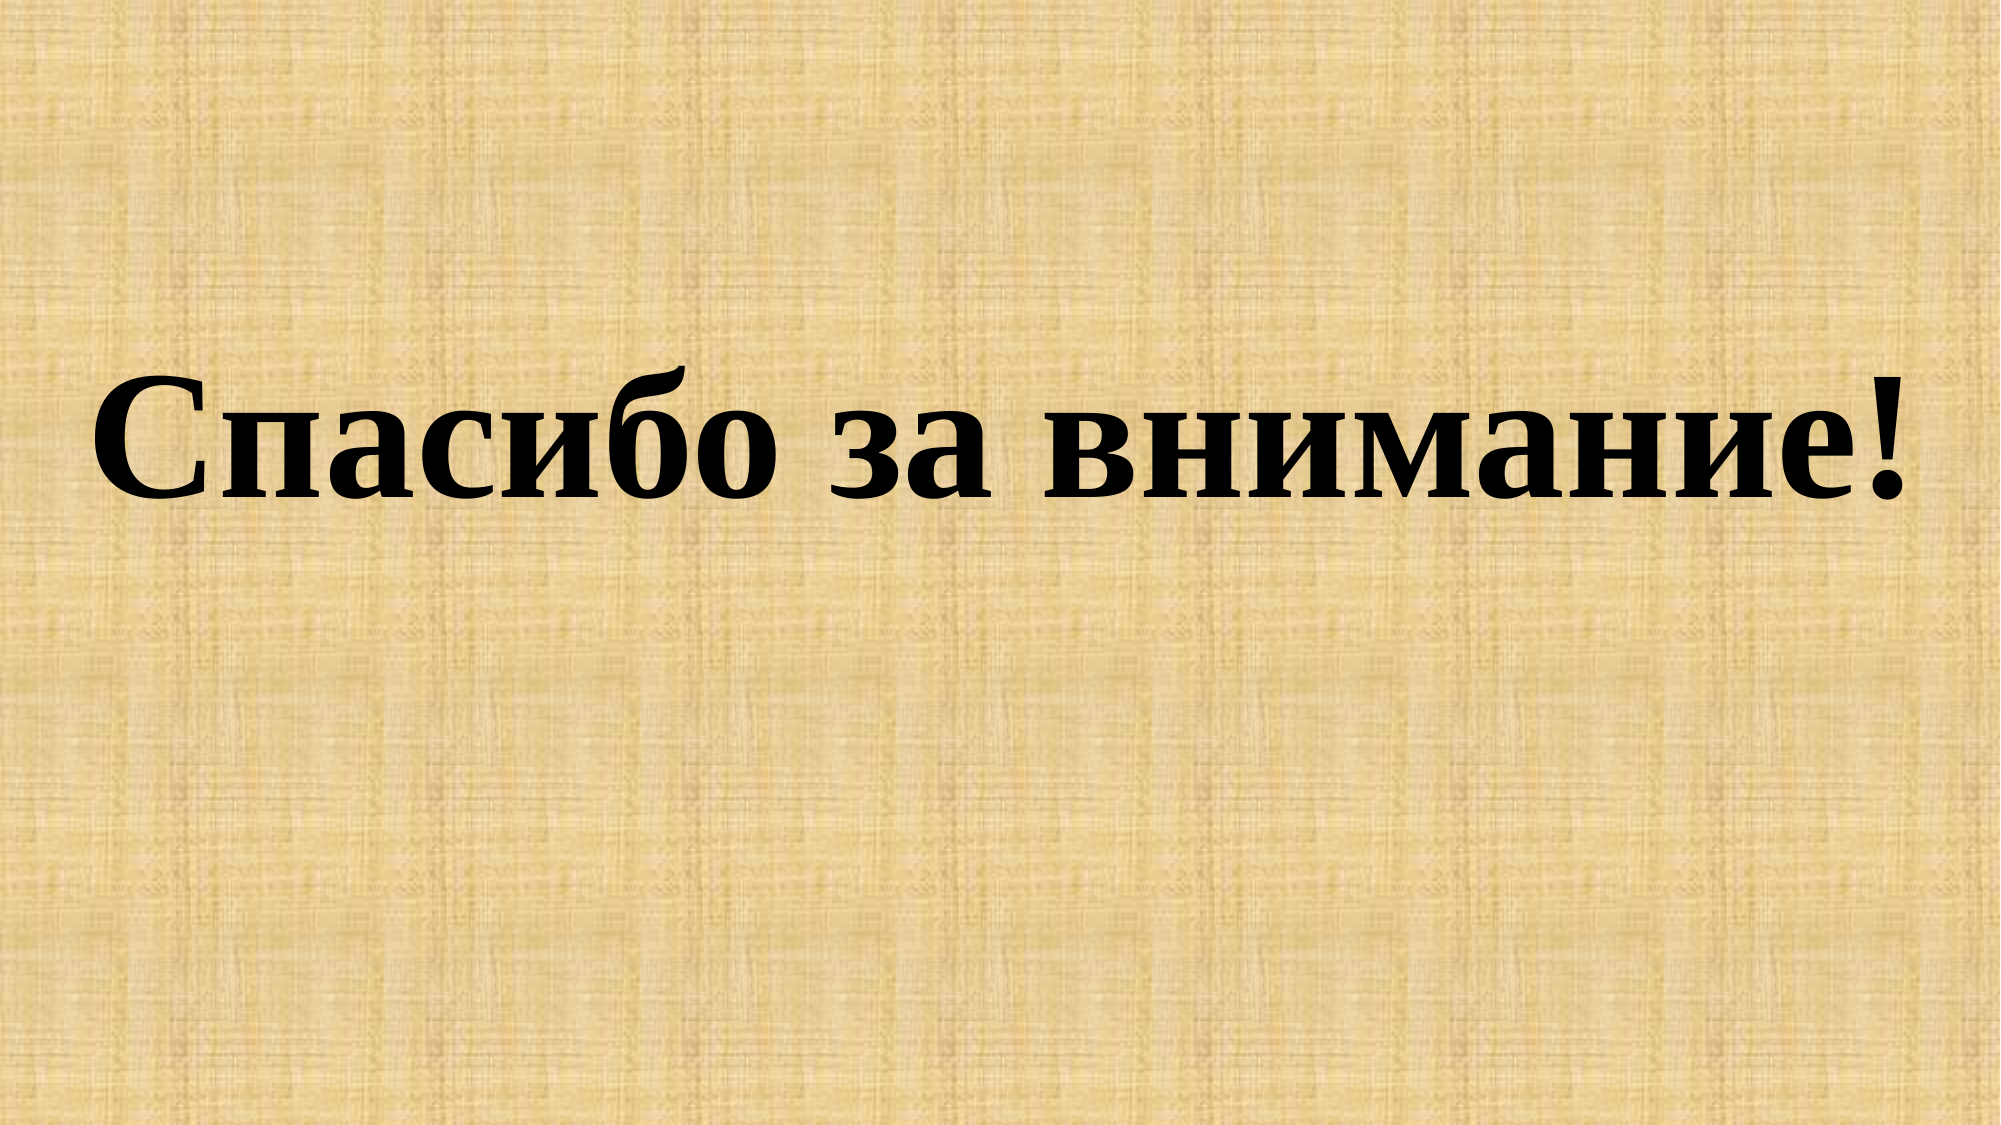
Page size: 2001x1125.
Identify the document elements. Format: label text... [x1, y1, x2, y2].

text_box Спасибо за внимание! [72, 306, 1935, 542]
picture [0, 0, 2001, 1125]
